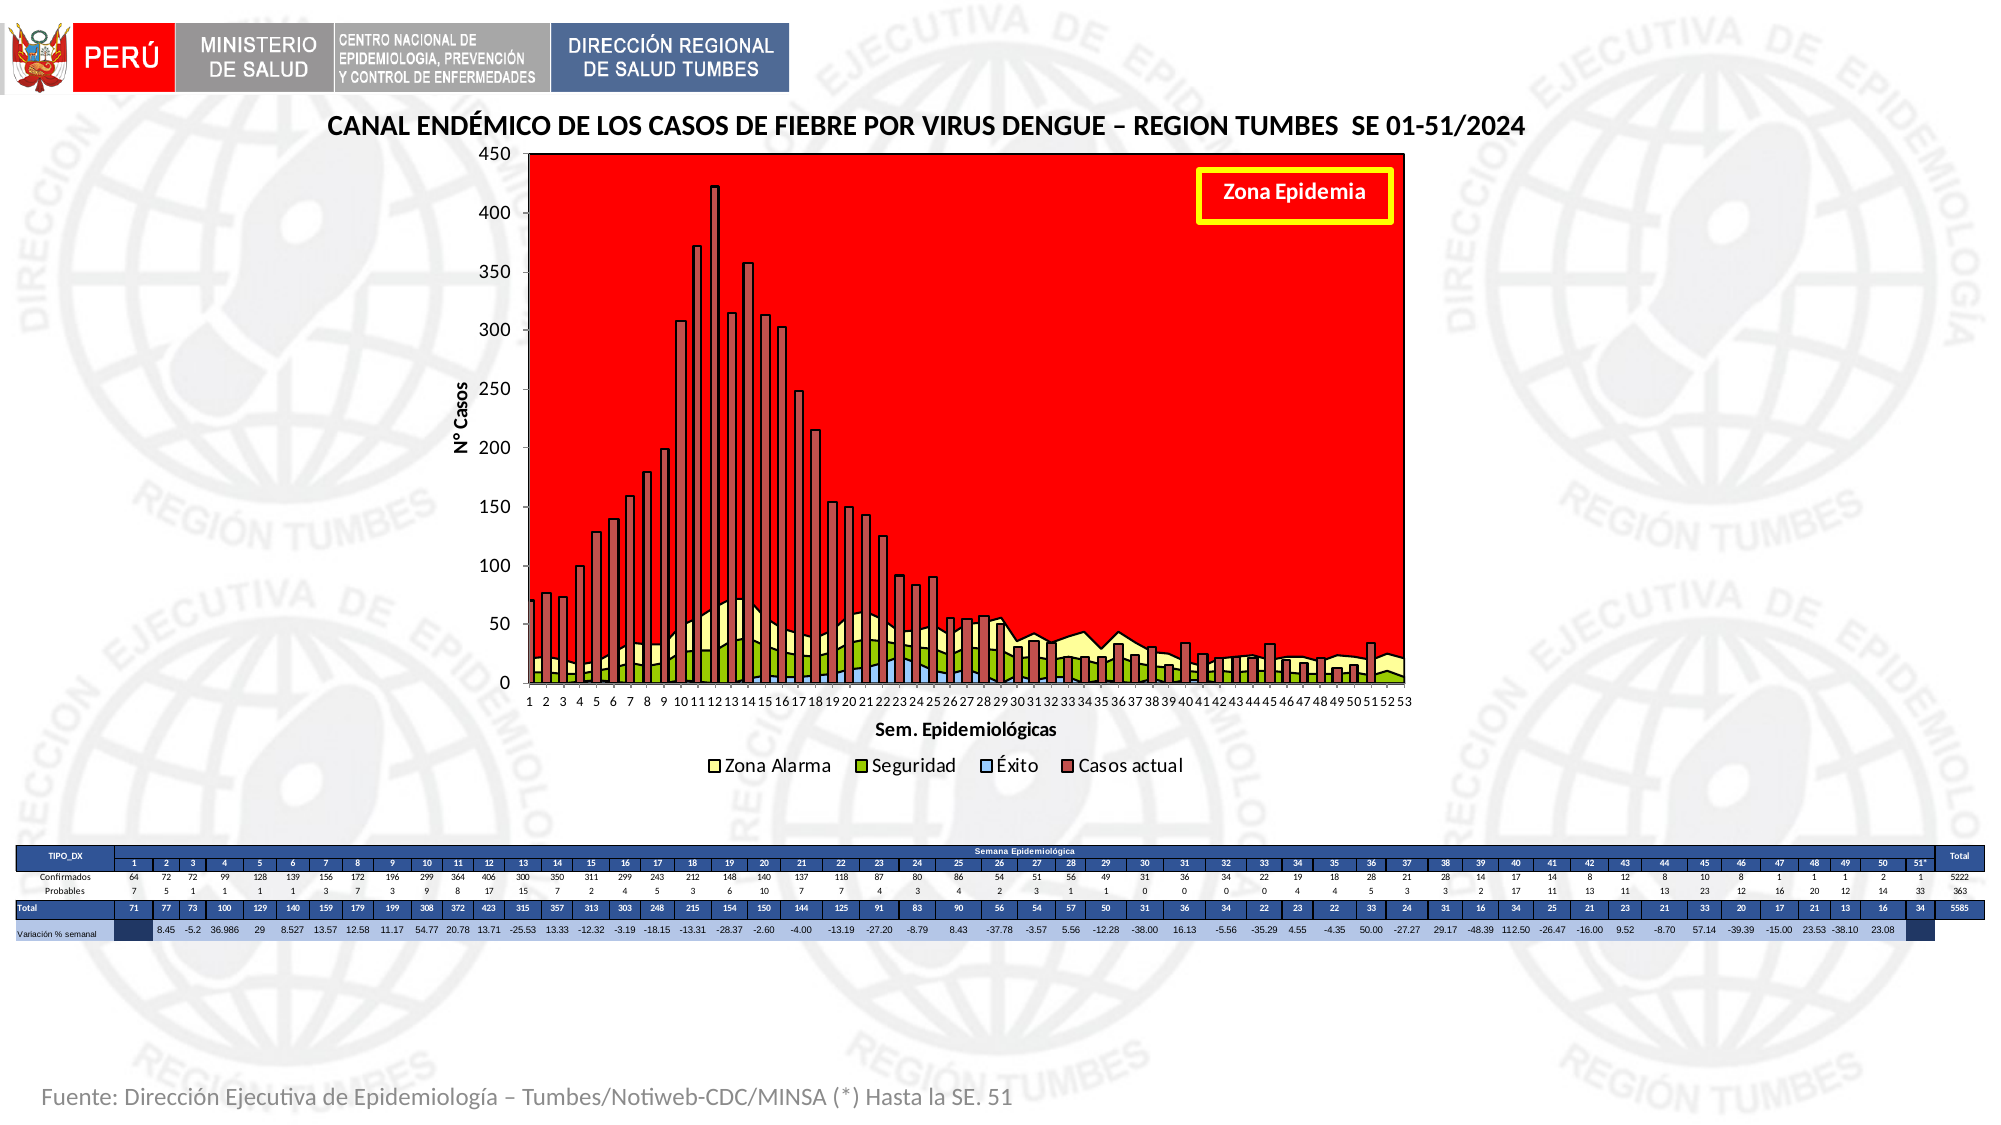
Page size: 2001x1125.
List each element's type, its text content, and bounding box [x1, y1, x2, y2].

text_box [420, 130, 1435, 818]
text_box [15, 844, 2000, 942]
text_box CANAL ENDÉMICO DE LOS CASOS DE FIEBRE POR VIRUS DENGUE – REGION TUMBES SE 01-51/2024 [290, 99, 1564, 149]
footer Fuente: Dirección Ejecutiva de Epidemiología – Tumbes/Notiweb-CDC/MINSA (*) Hasta la SE. 51 [0, 1065, 1132, 1125]
picture [0, 0, 2001, 1125]
